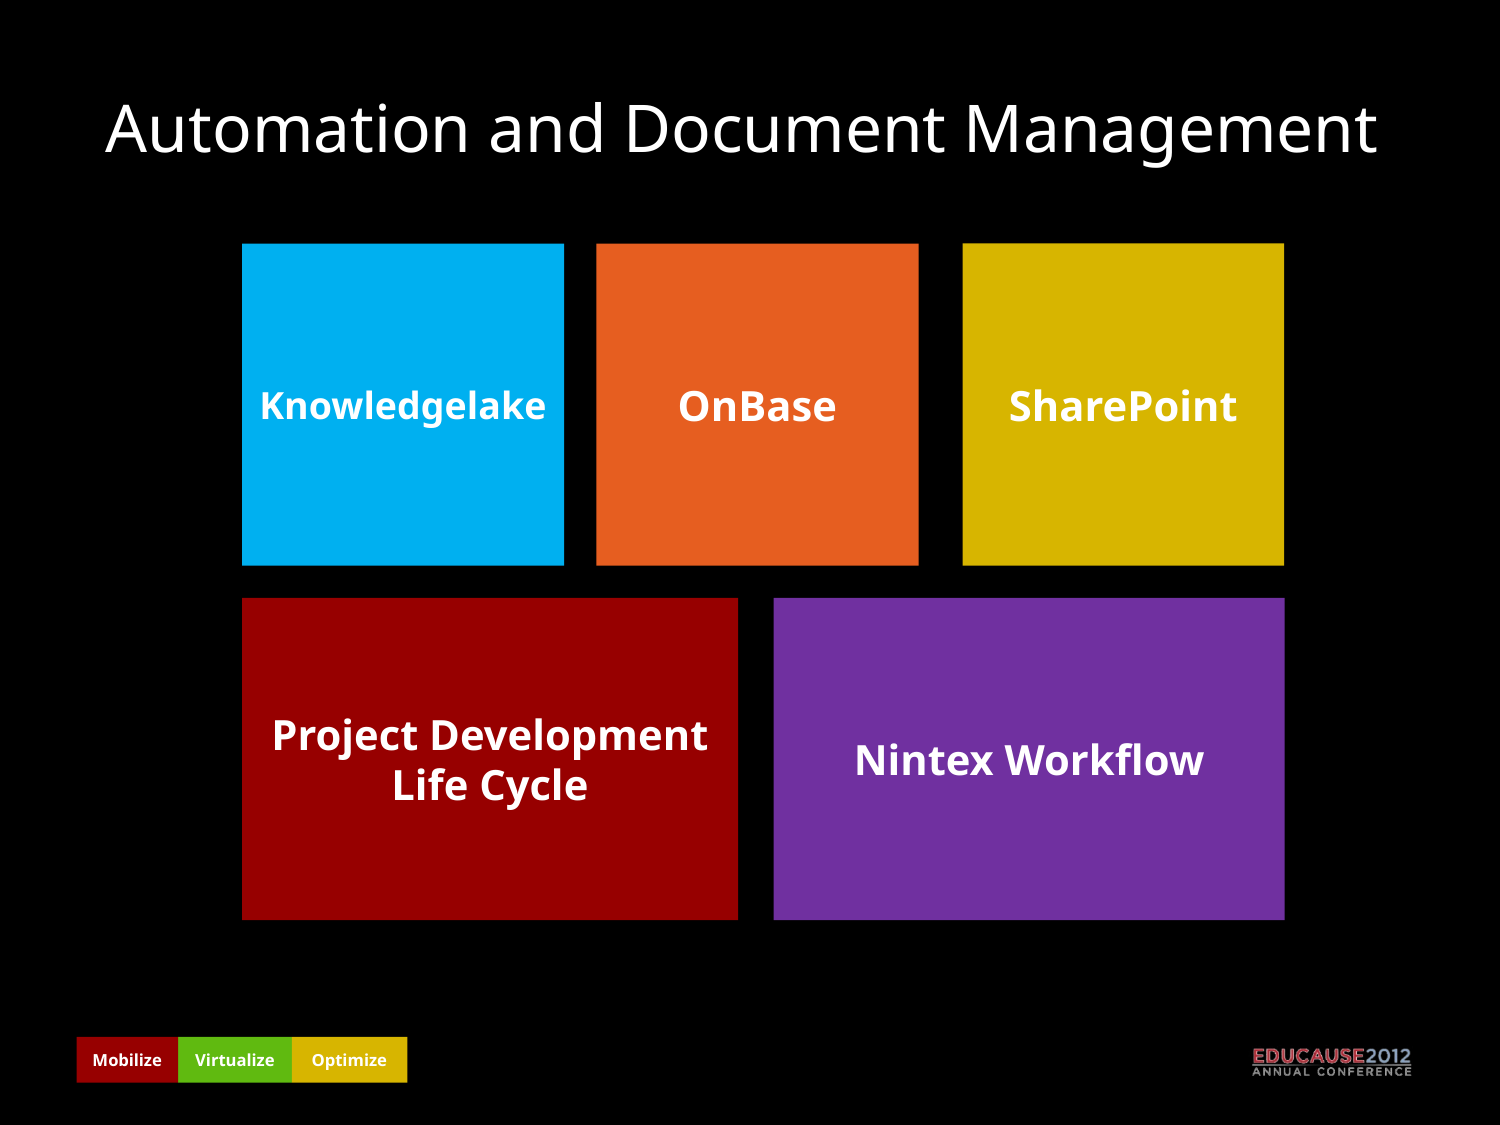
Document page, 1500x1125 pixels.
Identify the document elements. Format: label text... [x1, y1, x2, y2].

picture [1244, 1038, 1419, 1082]
text_box SharePoint [960, 241, 1286, 568]
title Automation and Document Management [53, 45, 1432, 209]
text_box OnBase [594, 241, 921, 568]
text_box Project Development Life Cycle [240, 596, 740, 922]
text_box Knowledgelake [240, 241, 566, 568]
text_box Nintex Workflow [772, 596, 1287, 922]
